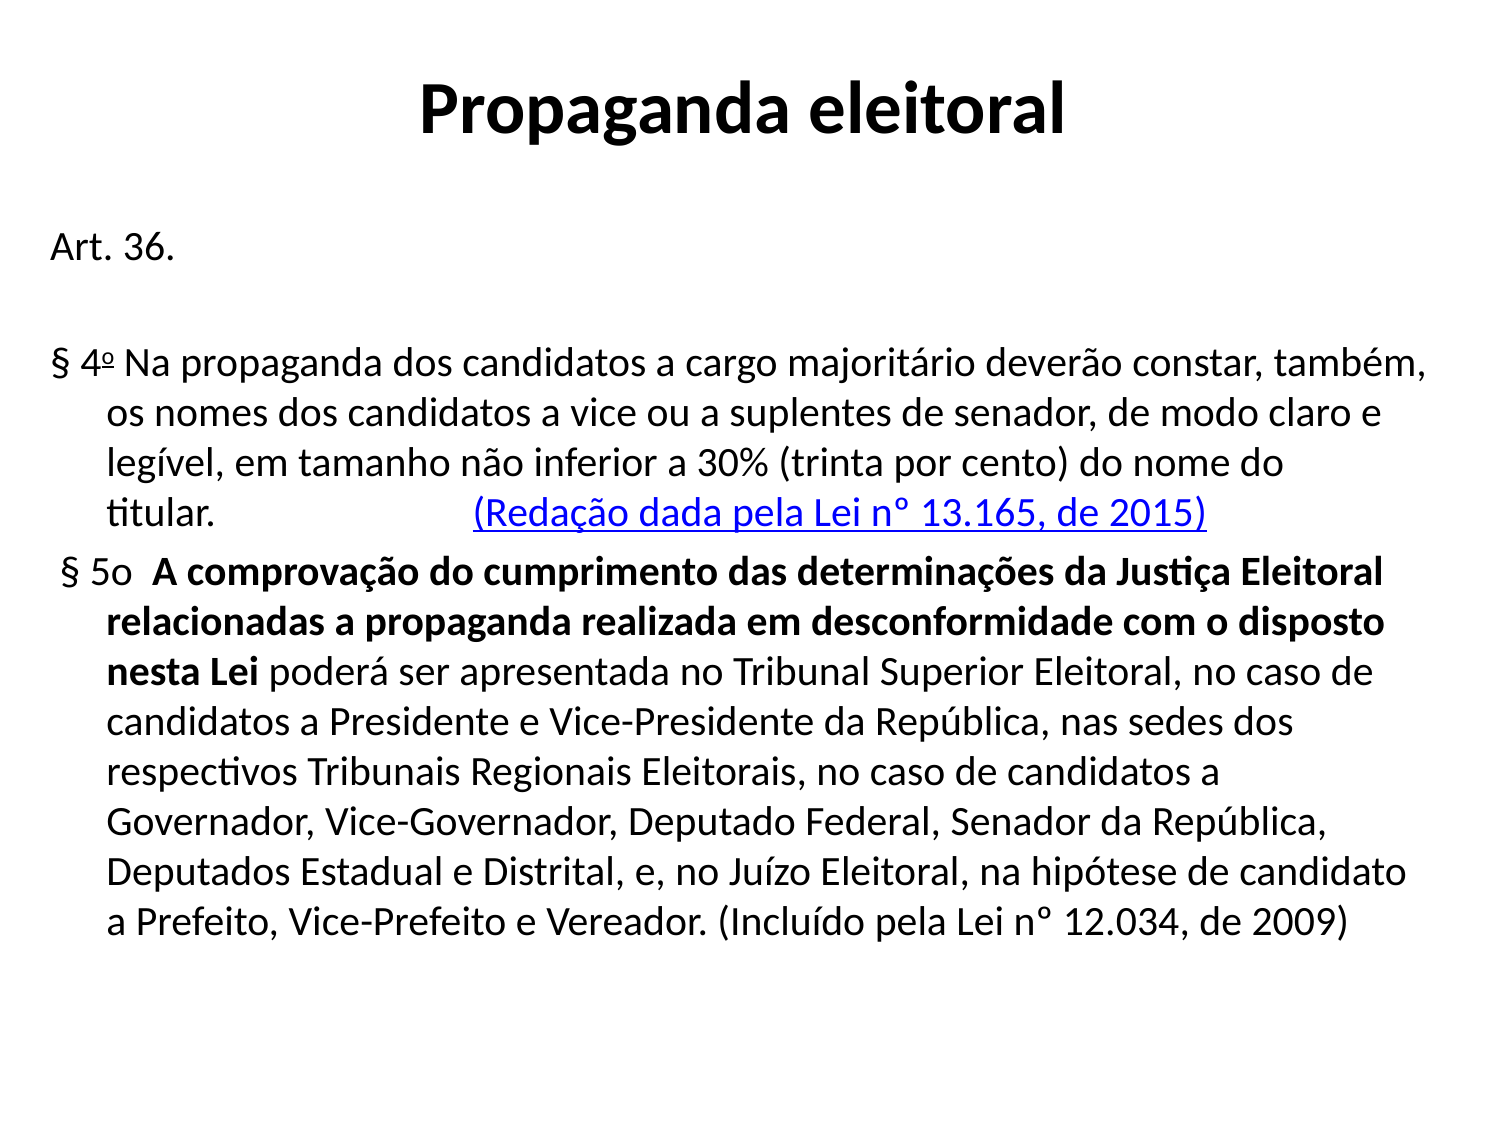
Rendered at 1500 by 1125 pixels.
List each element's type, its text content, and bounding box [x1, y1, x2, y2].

list Art. 36. § 4o Na propaganda dos candidatos a cargo majoritário deverão constar, também, os nomes dos candidatos a vice ou a suplentes de senador, de modo claro e legível, em tamanho não inferior a 30% (trinta por cento) do nome do titular. (Redação dada pela Lei nº 13.165, de 2015) § 5o A comprovação do cumprimento das determinações da Justiça Eleitoral relacionadas a propaganda realizada em desconformidade com o disposto nesta Lei poderá ser apresentada no Tribunal Superior Eleitoral, no caso de candidatos a Presidente e Vice-Presidente da República, nas sedes dos respectivos Tribunais Regionais Eleitorais, no caso de candidatos a Governador, Vice-Governador, Deputado Federal, Senador da República, Deputados Estadual e Distrital, e, no Juízo Eleitoral, na hipótese de candidato a Prefeito, Vice-Prefeito e Vereador. (Incluído pela Lei nº 12.034, de 2009) [35, 210, 1448, 926]
text_box [112, 62, 1388, 188]
title Propaganda eleitoral [75, 45, 1425, 210]
